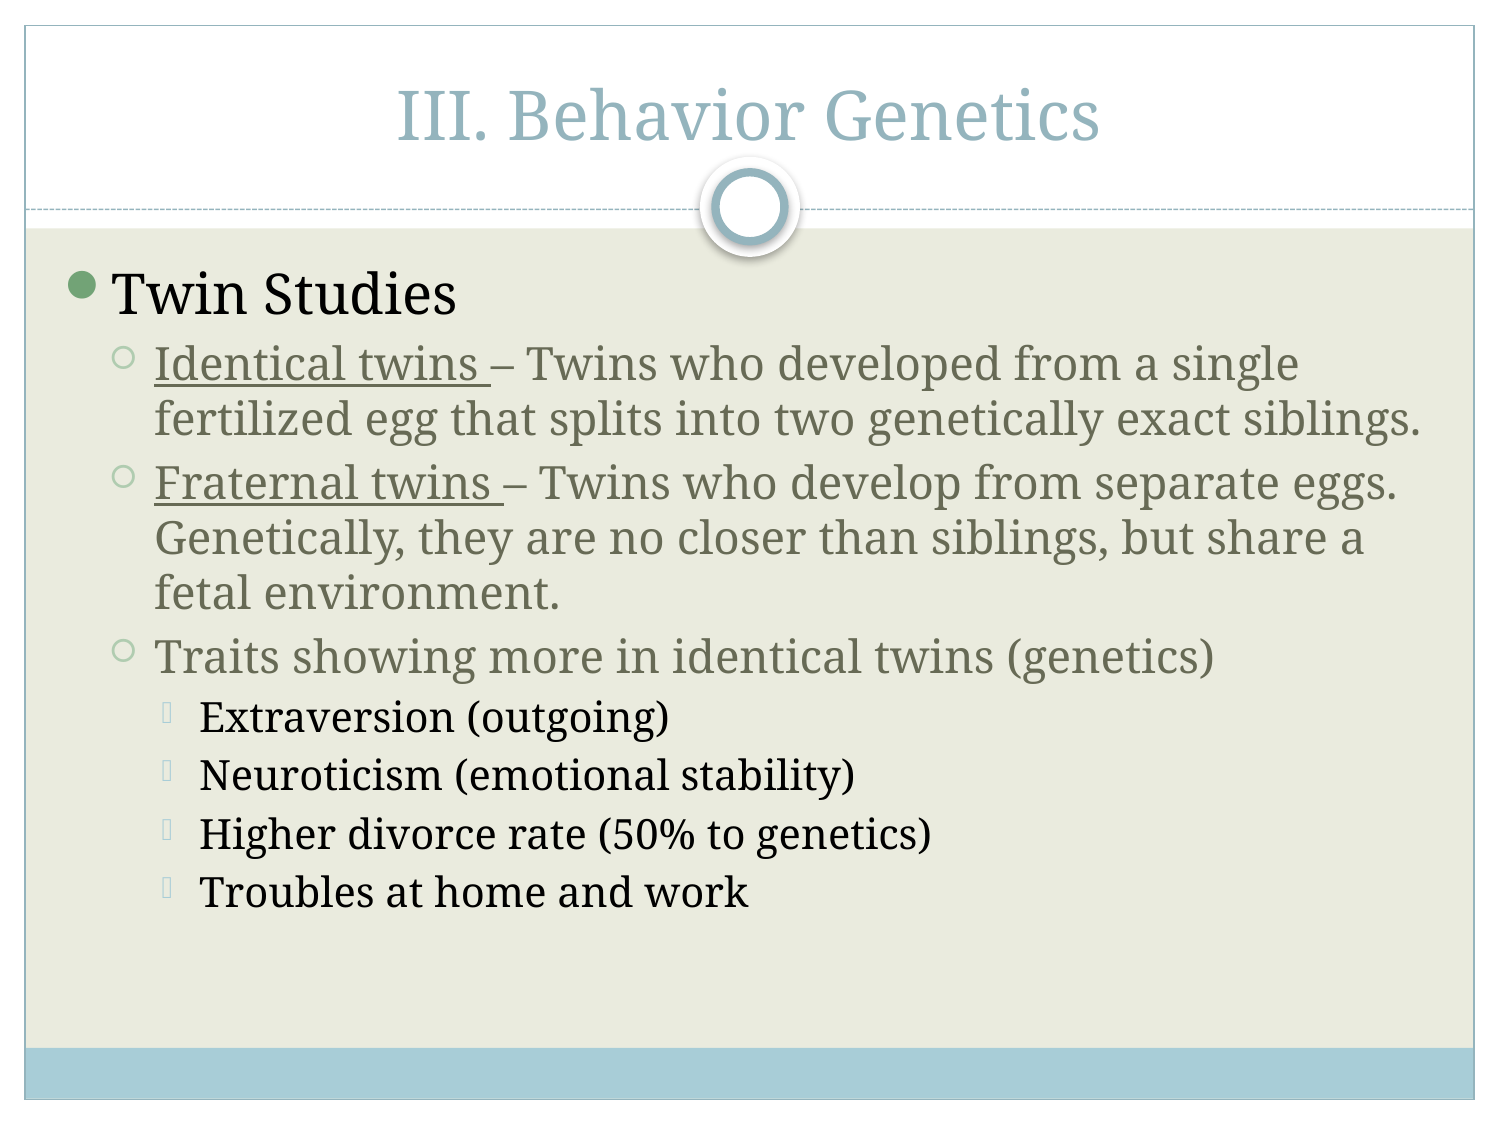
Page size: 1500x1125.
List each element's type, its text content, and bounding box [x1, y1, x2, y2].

title III. Behavior Genetics [49, 37, 1450, 162]
list Twin Studies Identical twins – Twins who developed from a single fertilized egg that splits into two genetically exact siblings. Fraternal twins – Twins who develop from separate eggs. Genetically, they are no closer than siblings, but share a fetal environment. Traits showing more in identical twins (genetics) Extraversion (outgoing) Neuroticism (emotional stability) Higher divorce rate (50% to genetics) Troubles at home and work [49, 250, 1445, 1001]
